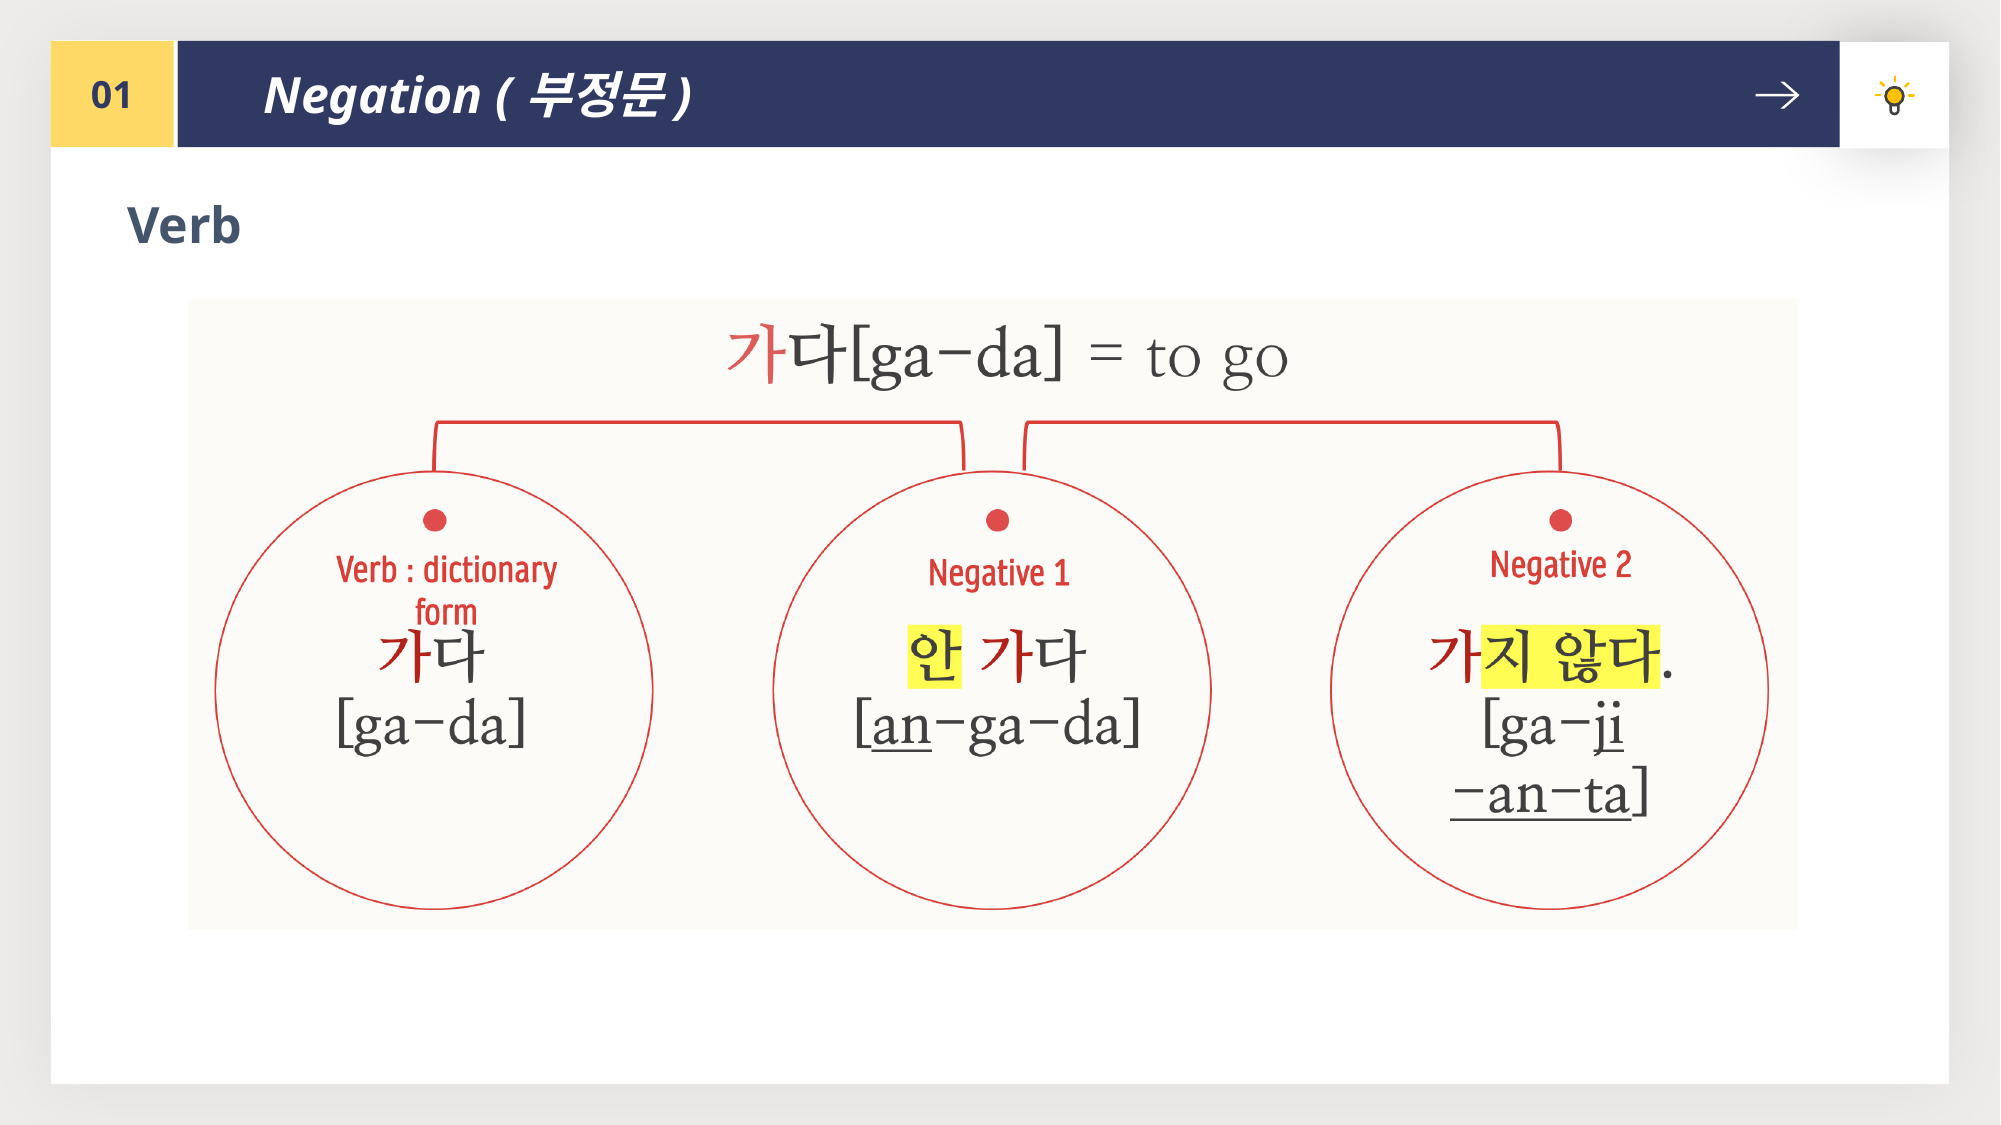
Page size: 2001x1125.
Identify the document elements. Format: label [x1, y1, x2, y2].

picture [188, 298, 1798, 930]
text_box [50, 40, 1950, 1085]
